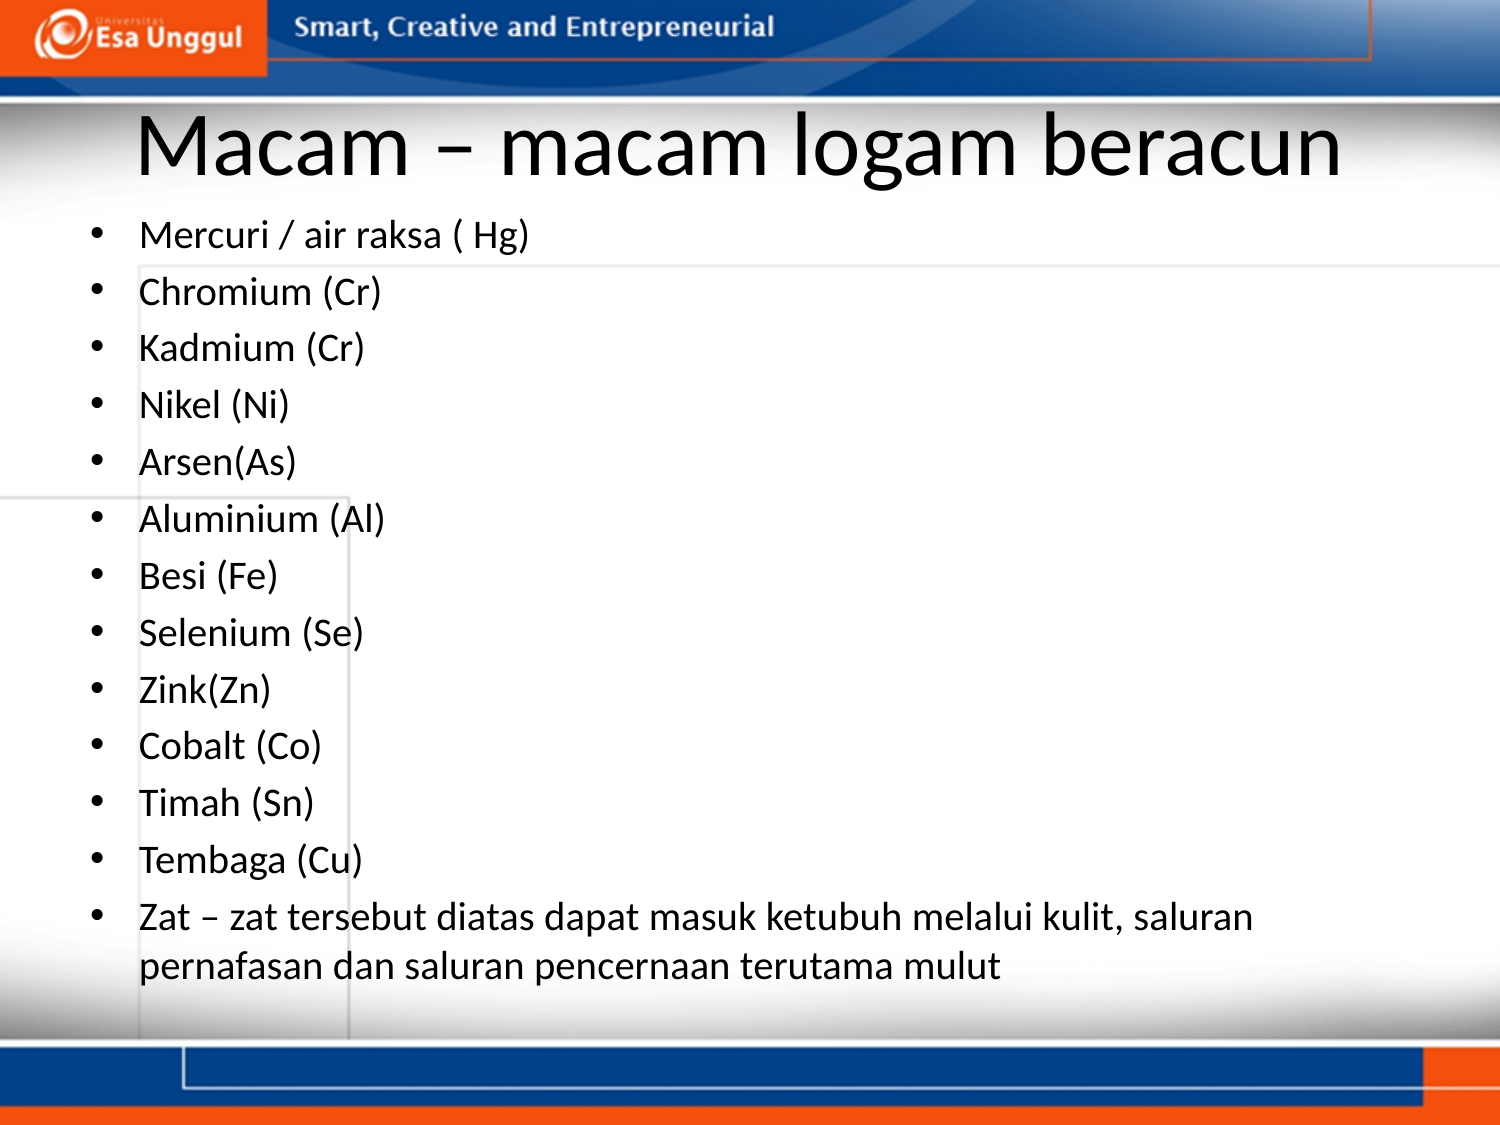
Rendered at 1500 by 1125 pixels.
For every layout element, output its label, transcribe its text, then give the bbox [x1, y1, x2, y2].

list Mercuri / air raksa ( Hg) Chromium (Cr) Kadmium (Cr) Nikel (Ni) Arsen(As) Aluminium (Al) Besi (Fe) Selenium (Se) Zink(Zn) Cobalt (Co) Timah (Sn) Tembaga (Cu) Zat – zat tersebut diatas dapat masuk ketubuh melalui kulit, saluran pernafasan dan saluran pencernaan terutama mulut [75, 200, 1425, 1005]
picture [0, 0, 1500, 1125]
title Macam – macam logam beracun [75, 45, 1425, 200]
